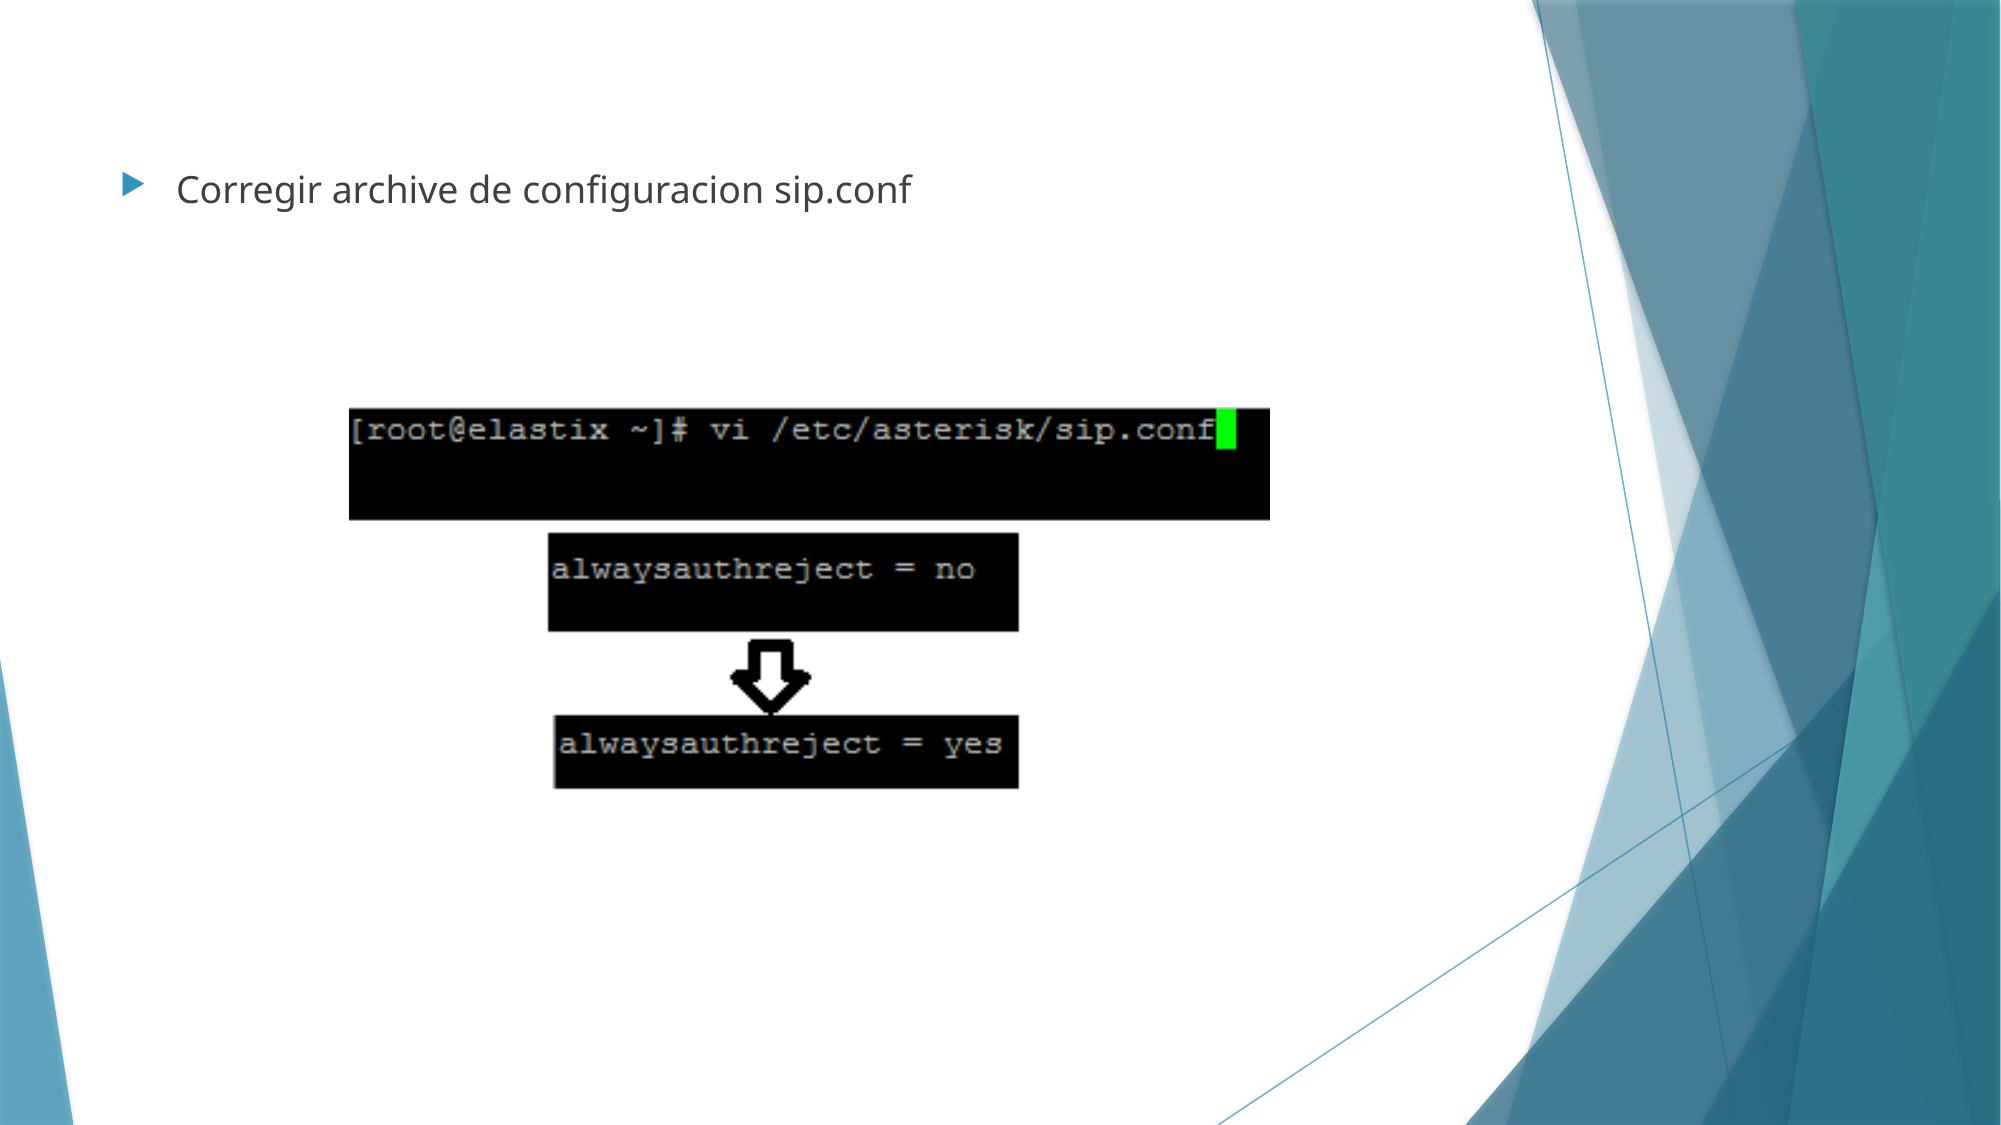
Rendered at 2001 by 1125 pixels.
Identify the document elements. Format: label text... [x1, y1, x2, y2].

picture [349, 406, 1271, 835]
list Corregir archive de configuracion sip.conf [104, 158, 1515, 796]
